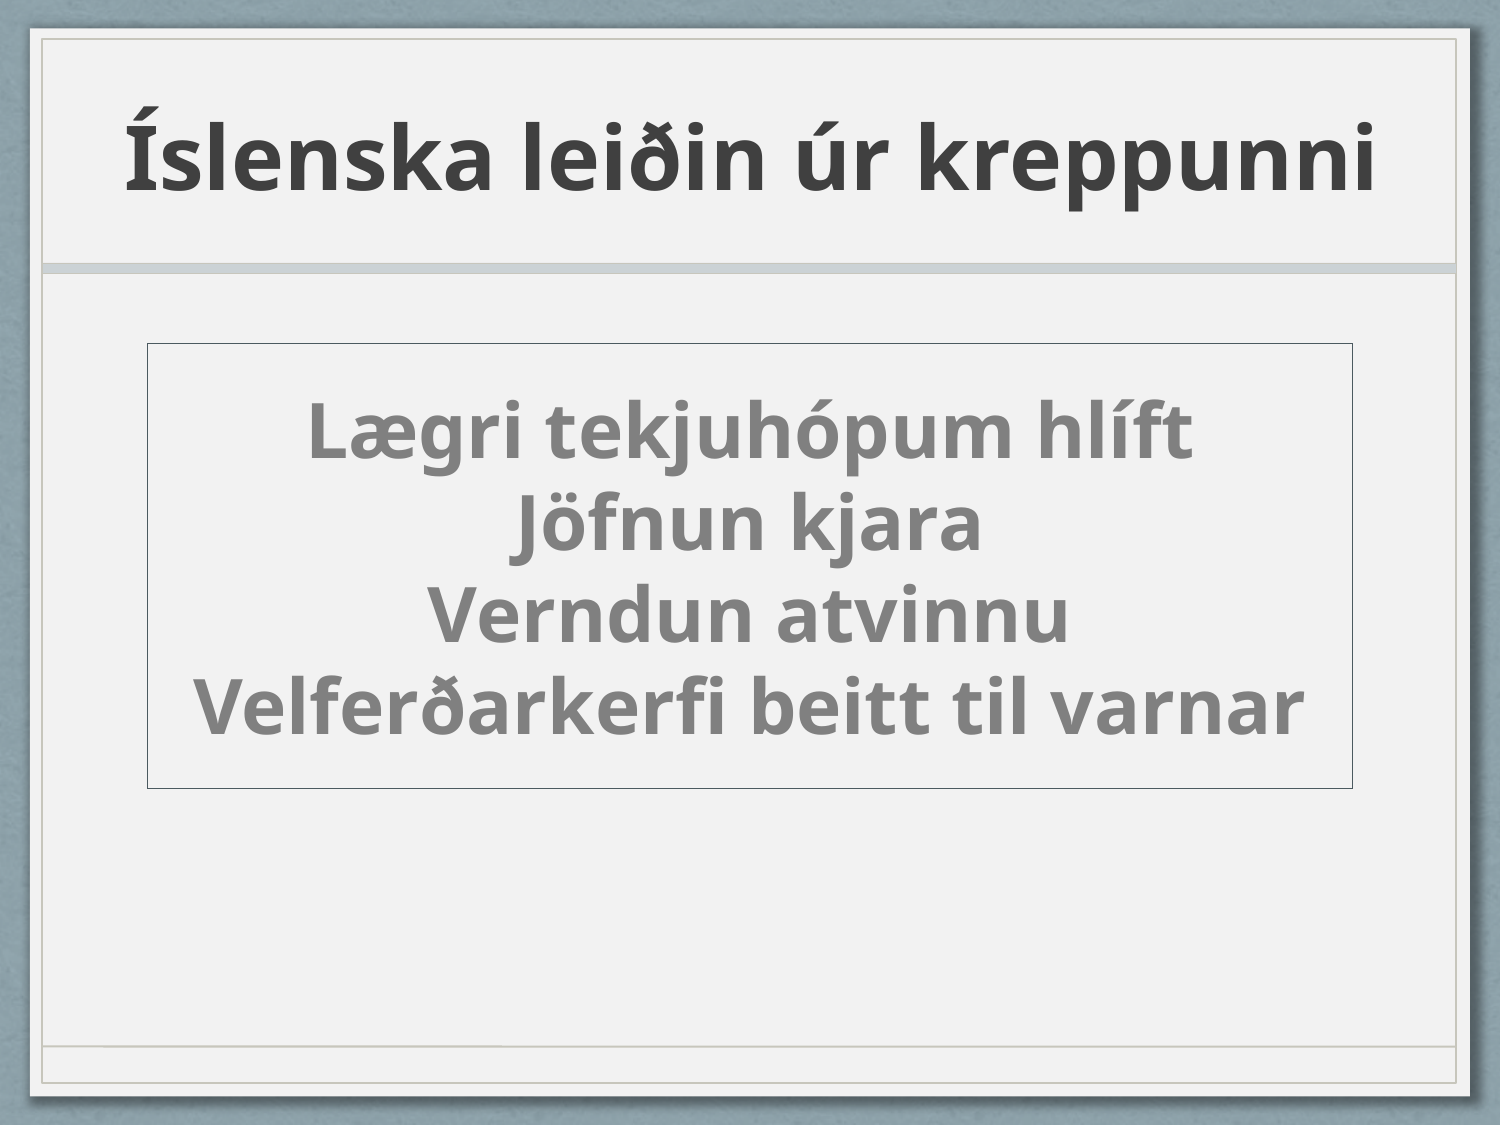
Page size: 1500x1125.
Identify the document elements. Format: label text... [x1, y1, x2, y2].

title Lægri tekjuhópum hlíft Jöfnun kjara Verndun atvinnu Velferðarkerfi beitt til varnar [147, 343, 1353, 789]
text_box Íslenska leiðin úr kreppunni [110, 93, 1395, 216]
